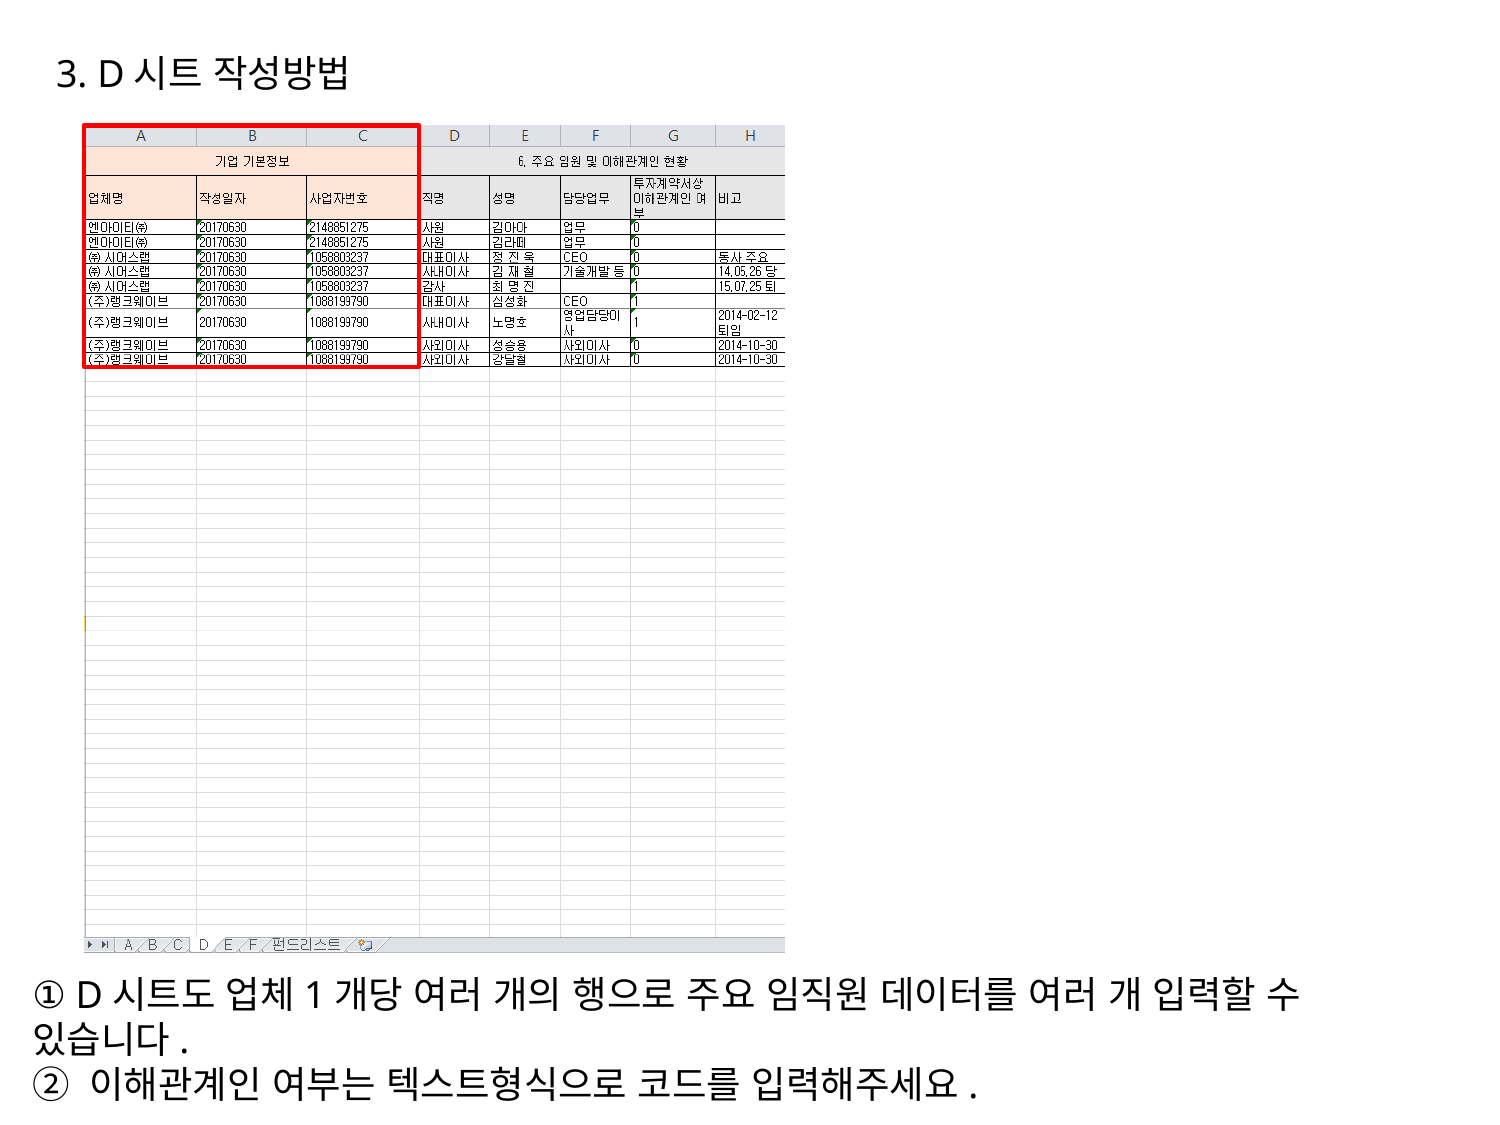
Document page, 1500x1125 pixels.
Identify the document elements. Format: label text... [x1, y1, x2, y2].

text_box 3. D시트 작성방법 [41, 42, 420, 103]
picture [83, 125, 786, 953]
text_box ① D시트도 업체1개당 여러 개의 행으로 주요 임직원 데이터를 여러 개 입력할 수 있습니다. ② 이해관계인 여부는 텍스트형식으로 코드를 입력해주세요. [17, 964, 1464, 1114]
